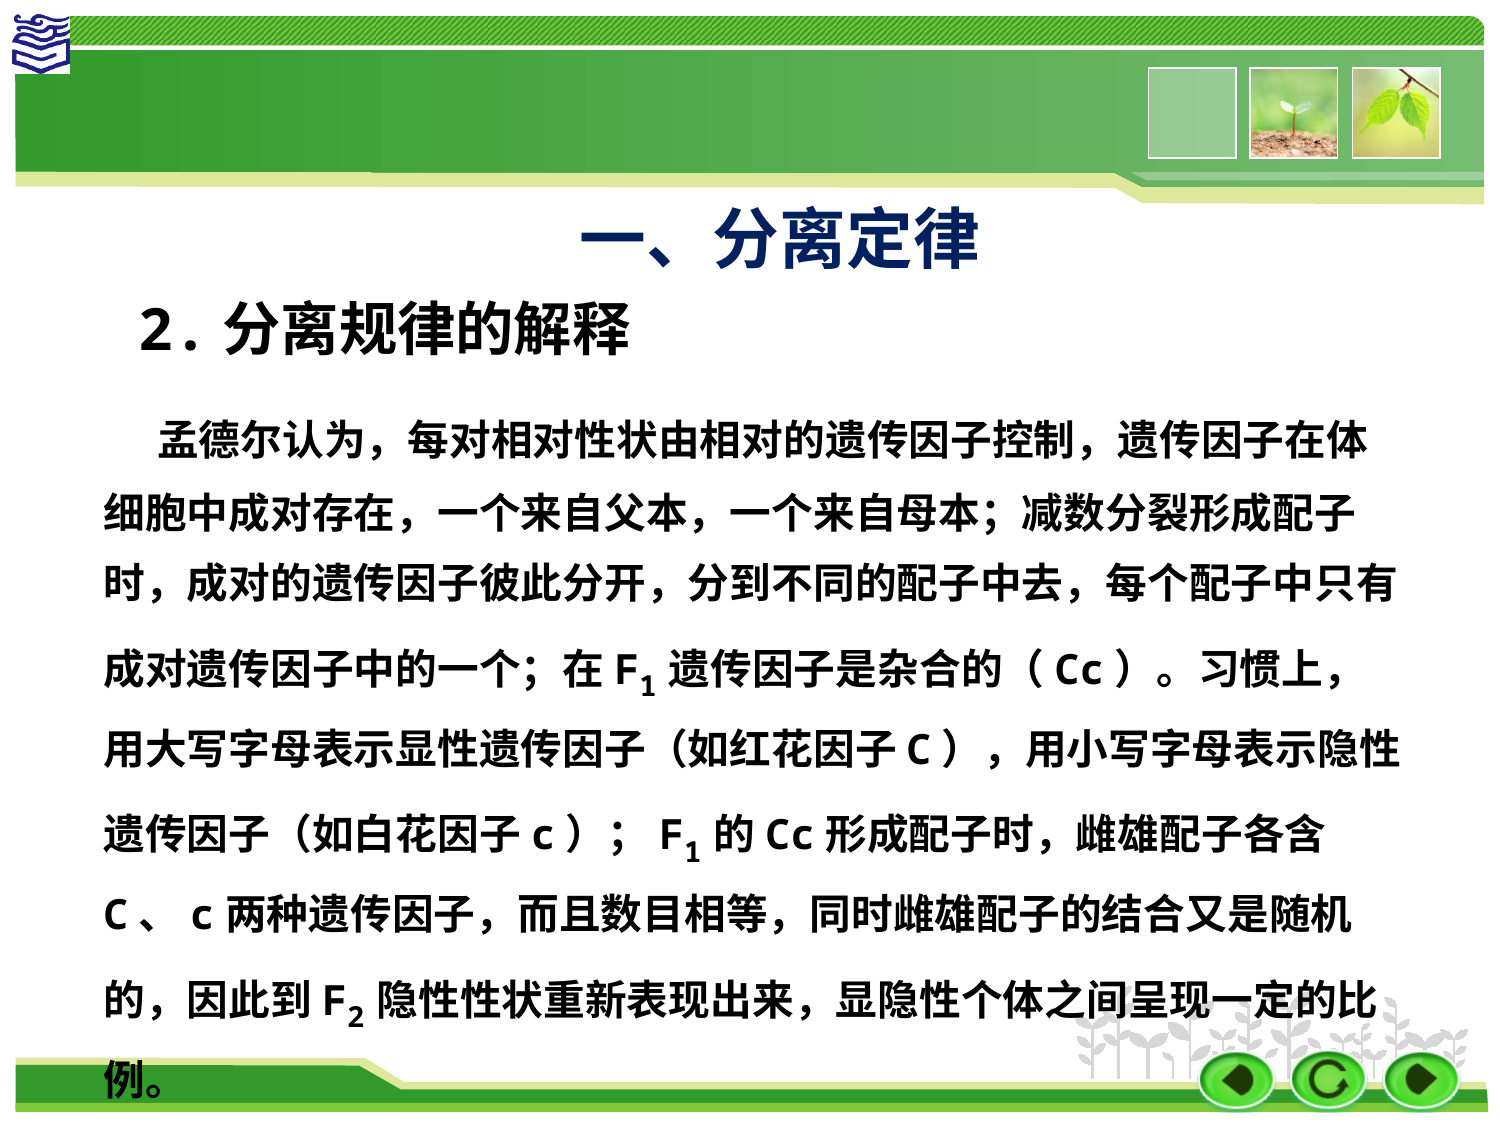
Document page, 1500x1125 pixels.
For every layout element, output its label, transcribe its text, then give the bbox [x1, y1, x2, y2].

picture [12, 14, 1485, 74]
picture [1287, 1049, 1370, 1113]
picture [1195, 1049, 1279, 1114]
picture [1380, 1049, 1463, 1114]
picture [1251, 69, 1337, 157]
picture [1353, 69, 1439, 157]
text_box 孟德尔认为，每对相对性状由相对的遗传因子控制，遗传因子在体细胞中成对存在，一个来自父本，一个来自母本；减数分裂形成配子时，成对的遗传因子彼此分开，分到不同的配子中去，每个配子中只有成对遗传因子中的一个；在F1遗传因子是杂合的（Cc）。习惯上，用大写字母表示显性遗传因子（如红花因子C），用小写字母表示隐性遗传因子（如白花因子c）；F1的Cc形成配子时，雌雄配子各含C、c两种遗传因子，而且数目相等，同时雌雄配子的结合又是随机的，因此到F2隐性性状重新表现出来，显隐性个体之间呈现一定的比例。 [88, 361, 1418, 648]
text_box 一、分离定律 [324, 148, 1235, 267]
text_box 2.分离规律的解释 [123, 267, 1449, 389]
